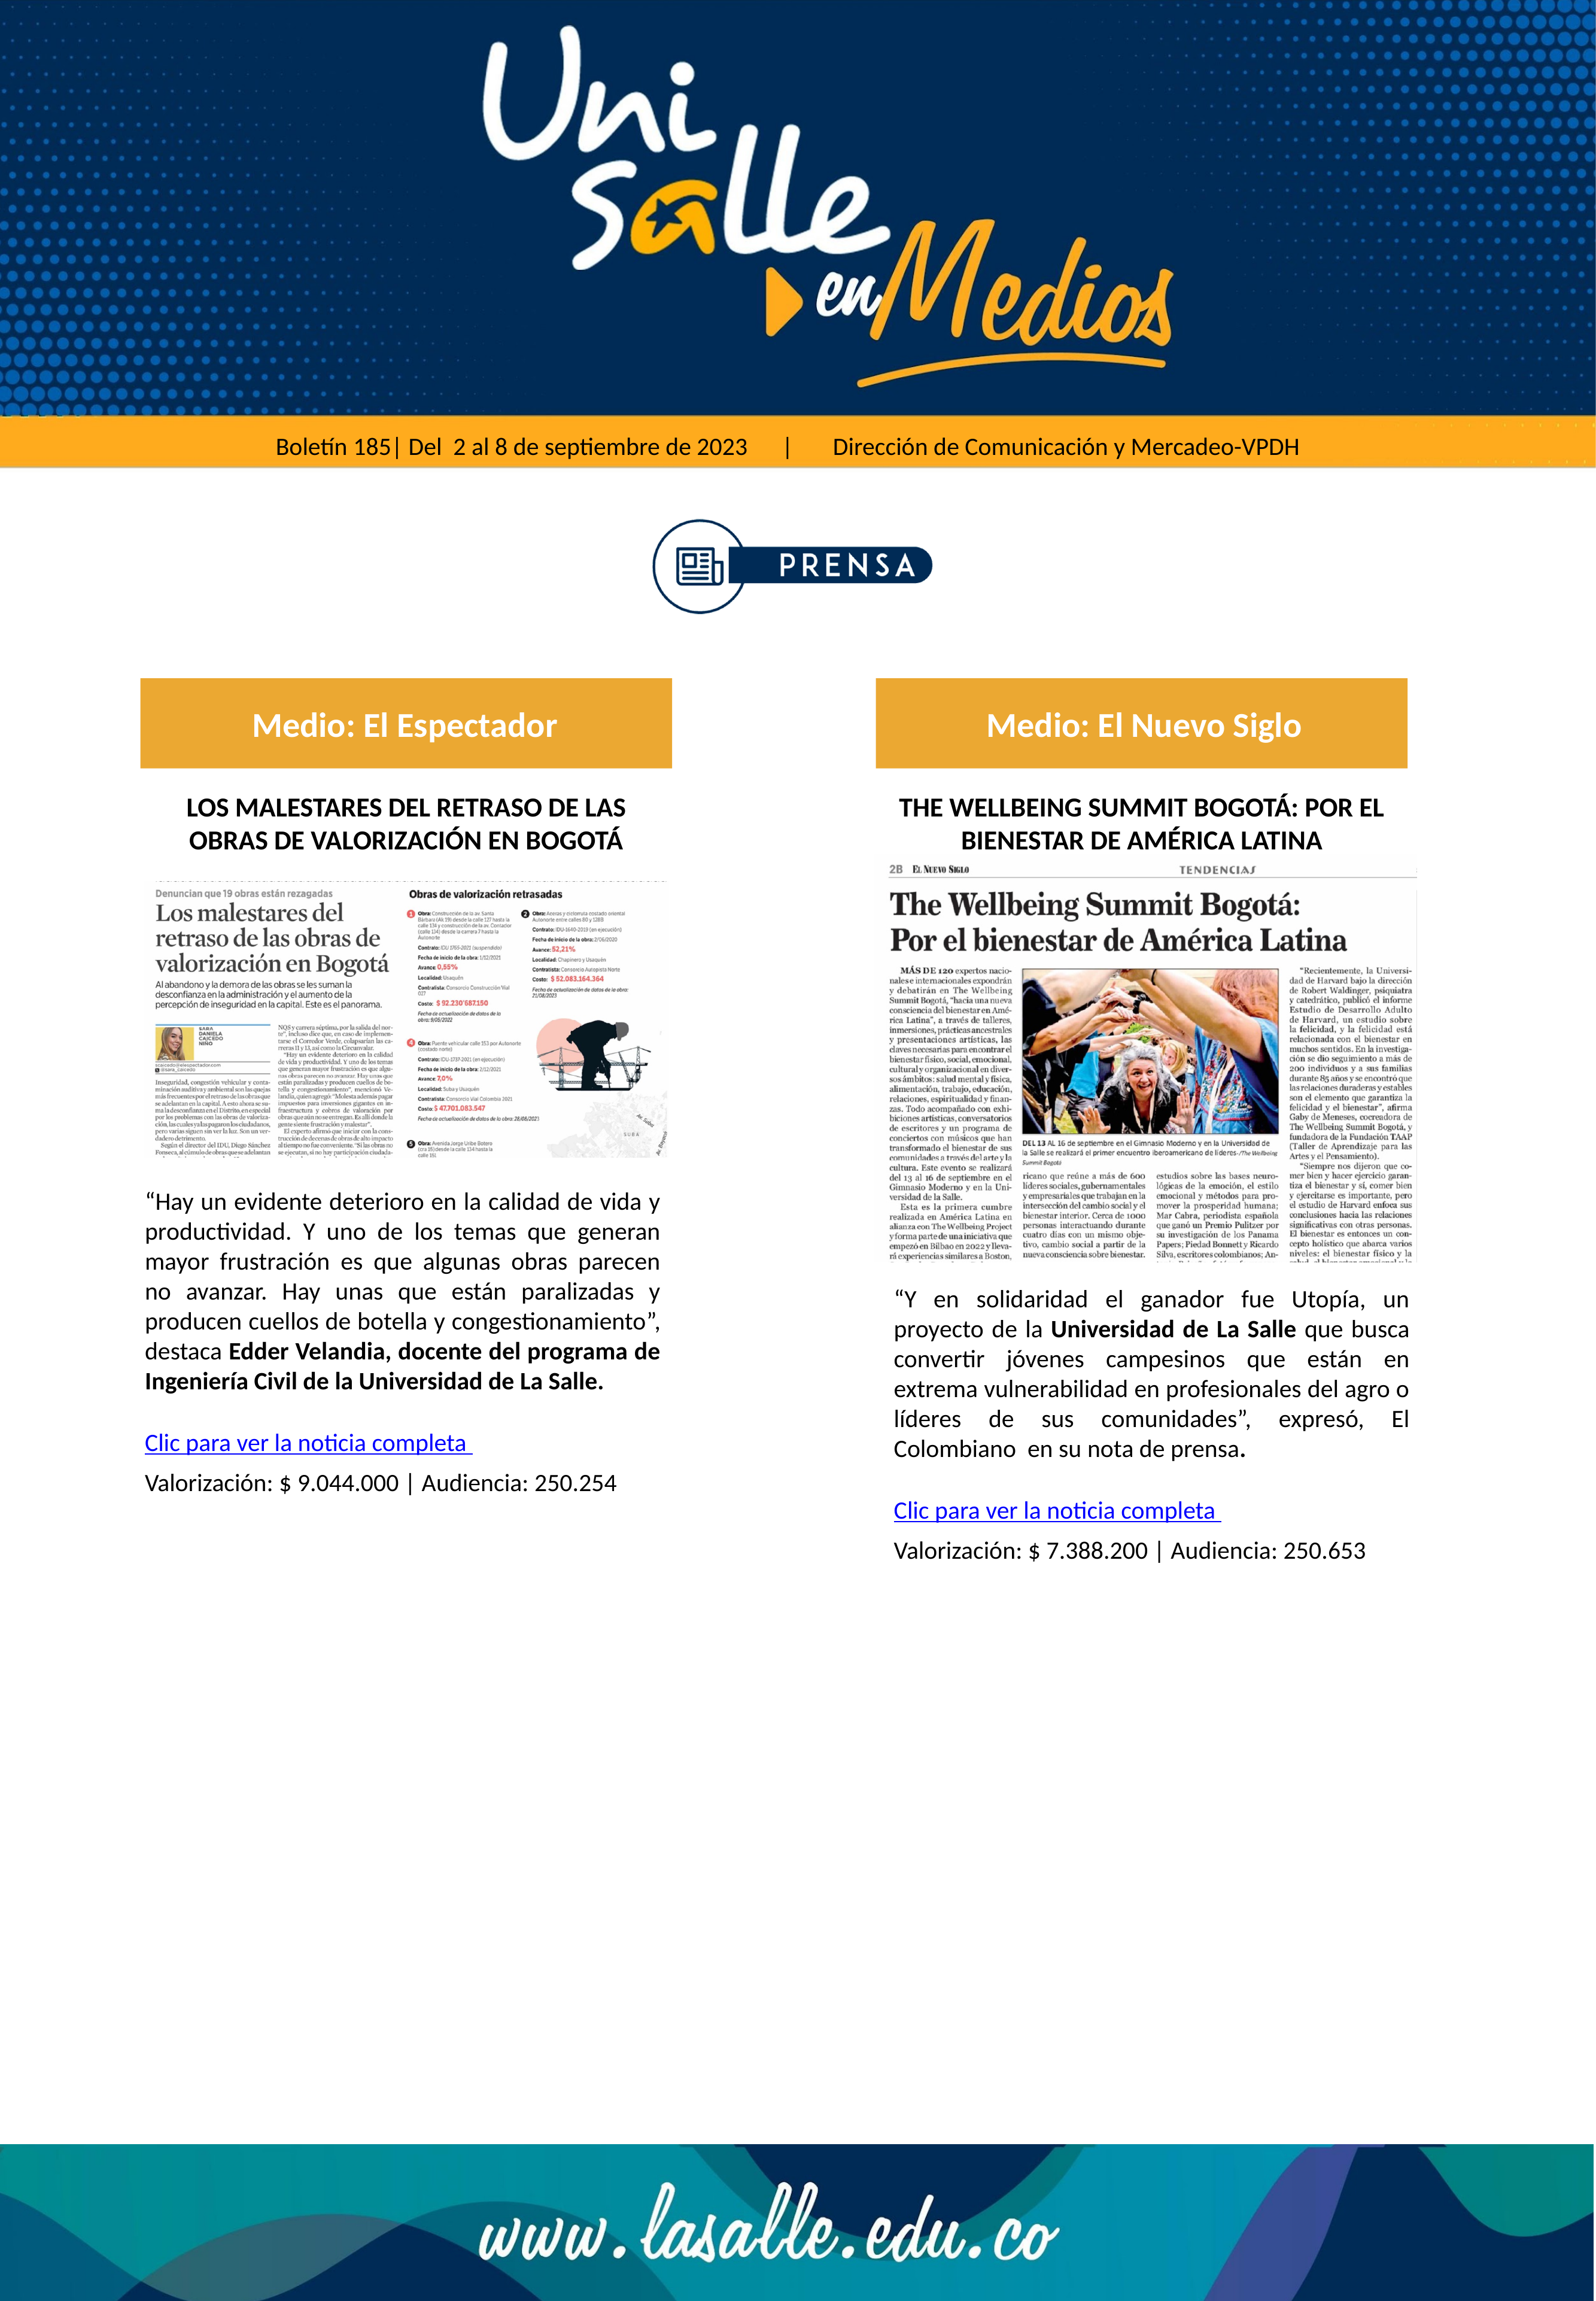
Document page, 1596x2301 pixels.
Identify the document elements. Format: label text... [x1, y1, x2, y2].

picture [0, 2144, 1303, 2301]
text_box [140, 678, 679, 769]
text_box THE WELLBEING SUMMIT BOGOTÁ: POR EL BIENESTAR DE AMÉRICA LATINA [879, 785, 1405, 853]
picture [874, 854, 1430, 1262]
picture [0, 0, 1596, 633]
picture [144, 881, 669, 1158]
picture [1224, 2241, 1235, 2246]
text_box LOS MALESTARES DEL RETRASO DE LAS OBRAS DE VALORIZACIÓN EN BOGOTÁ [144, 785, 669, 860]
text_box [875, 678, 1415, 769]
picture [1203, 2144, 1594, 2301]
text_box “Hay un evidente deterioro en la calidad de vida y productividad. Y uno de los temas que generan mayor frustración es que algunas obras parecen no avanzar. Hay unas que están paralizadas y producen cuellos de botella y congestionamiento”, destaca Edder Velandia, docente del programa de Ingeniería Civil de la Universidad de La Salle. Clic para ver la noticia completa Valorización: $ 9.044.000 | Audiencia: 250.254 [140, 1180, 665, 1501]
text_box “Y en solidaridad el ganador fue Utopía, un proyecto de la Universidad de La Salle que busca convertir jóvenes campesinos que están en extrema vulnerabilidad en profesionales del agro o líderes de sus comunidades”, expresó, El Colombiano en su nota de prensa. Clic para ver la noticia completa Valorización: $ 7.388.200 | Audiencia: 250.653 [889, 1278, 1415, 1569]
picture [521, 2209, 529, 2212]
picture [1215, 2259, 1224, 2269]
